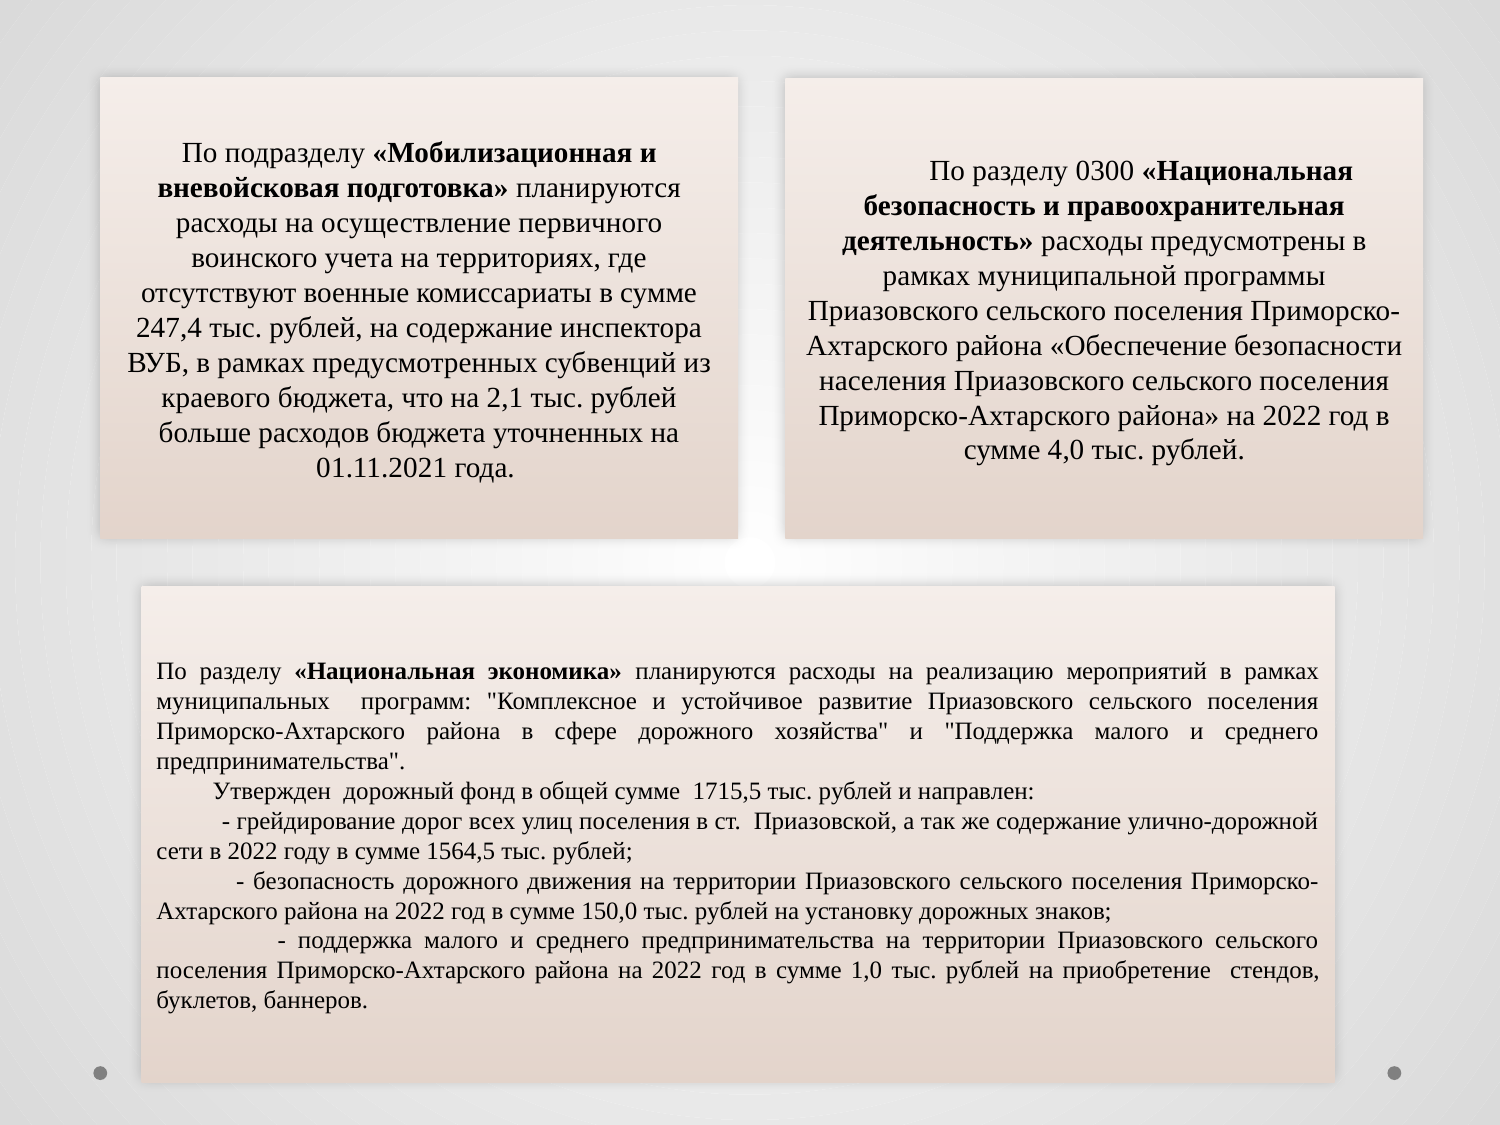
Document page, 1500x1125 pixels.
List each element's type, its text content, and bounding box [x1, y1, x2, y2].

text_box По разделу «Национальная экономика» планируются расходы на реализацию мероприятий в рамках муниципальных программ: "Комплексное и устойчивое развитие Приазовского сельского поселения Приморско-Ахтарского района в сфере дорожного хозяйства" и "Поддержка малого и среднего предпринимательства". Утвержден дорожный фонд в общей сумме 1715,5 тыс. рублей и направлен: - грейдирование дорог всех улиц поселения в ст. Приазовской, а так же содержание улично-дорожной сети в 2022 году в сумме 1564,5 тыс. рублей; - безопасность дорожного движения на территории Приазовского сельского поселения Приморско-Ахтарского района на 2022 год в сумме 150,0 тыс. рублей на установку дорожных знаков; - поддержка малого и среднего предпринимательства на территории Приазовского сельского поселения Приморско-Ахтарского района на 2022 год в сумме 1,0 тыс. рублей на приобретение стендов, буклетов, баннеров. [141, 585, 1335, 1083]
text_box По разделу 0300 «Национальная безопасность и правоохранительная деятельность» расходы предусмотрены в рамках муниципальной программы Приазовского сельского поселения Приморско-Ахтарского района «Обеспечение безопасности населения Приазовского сельского поселения Приморско-Ахтарского района» на 2022 год в сумме 4,0 тыс. рублей. [785, 77, 1424, 540]
text_box По подразделу «Мобилизационная и вневойсковая подготовка» планируются расходы на осуществление первичного воинского учета на территориях, где отсутствуют военные комиссариаты в сумме 247,4 тыс. рублей, на содержание инспектора ВУБ, в рамках предусмотренных субвенций из краевого бюджета, что на 2,1 тыс. рублей больше расходов бюджета уточненных на 01.11.2021 года. [100, 77, 739, 539]
